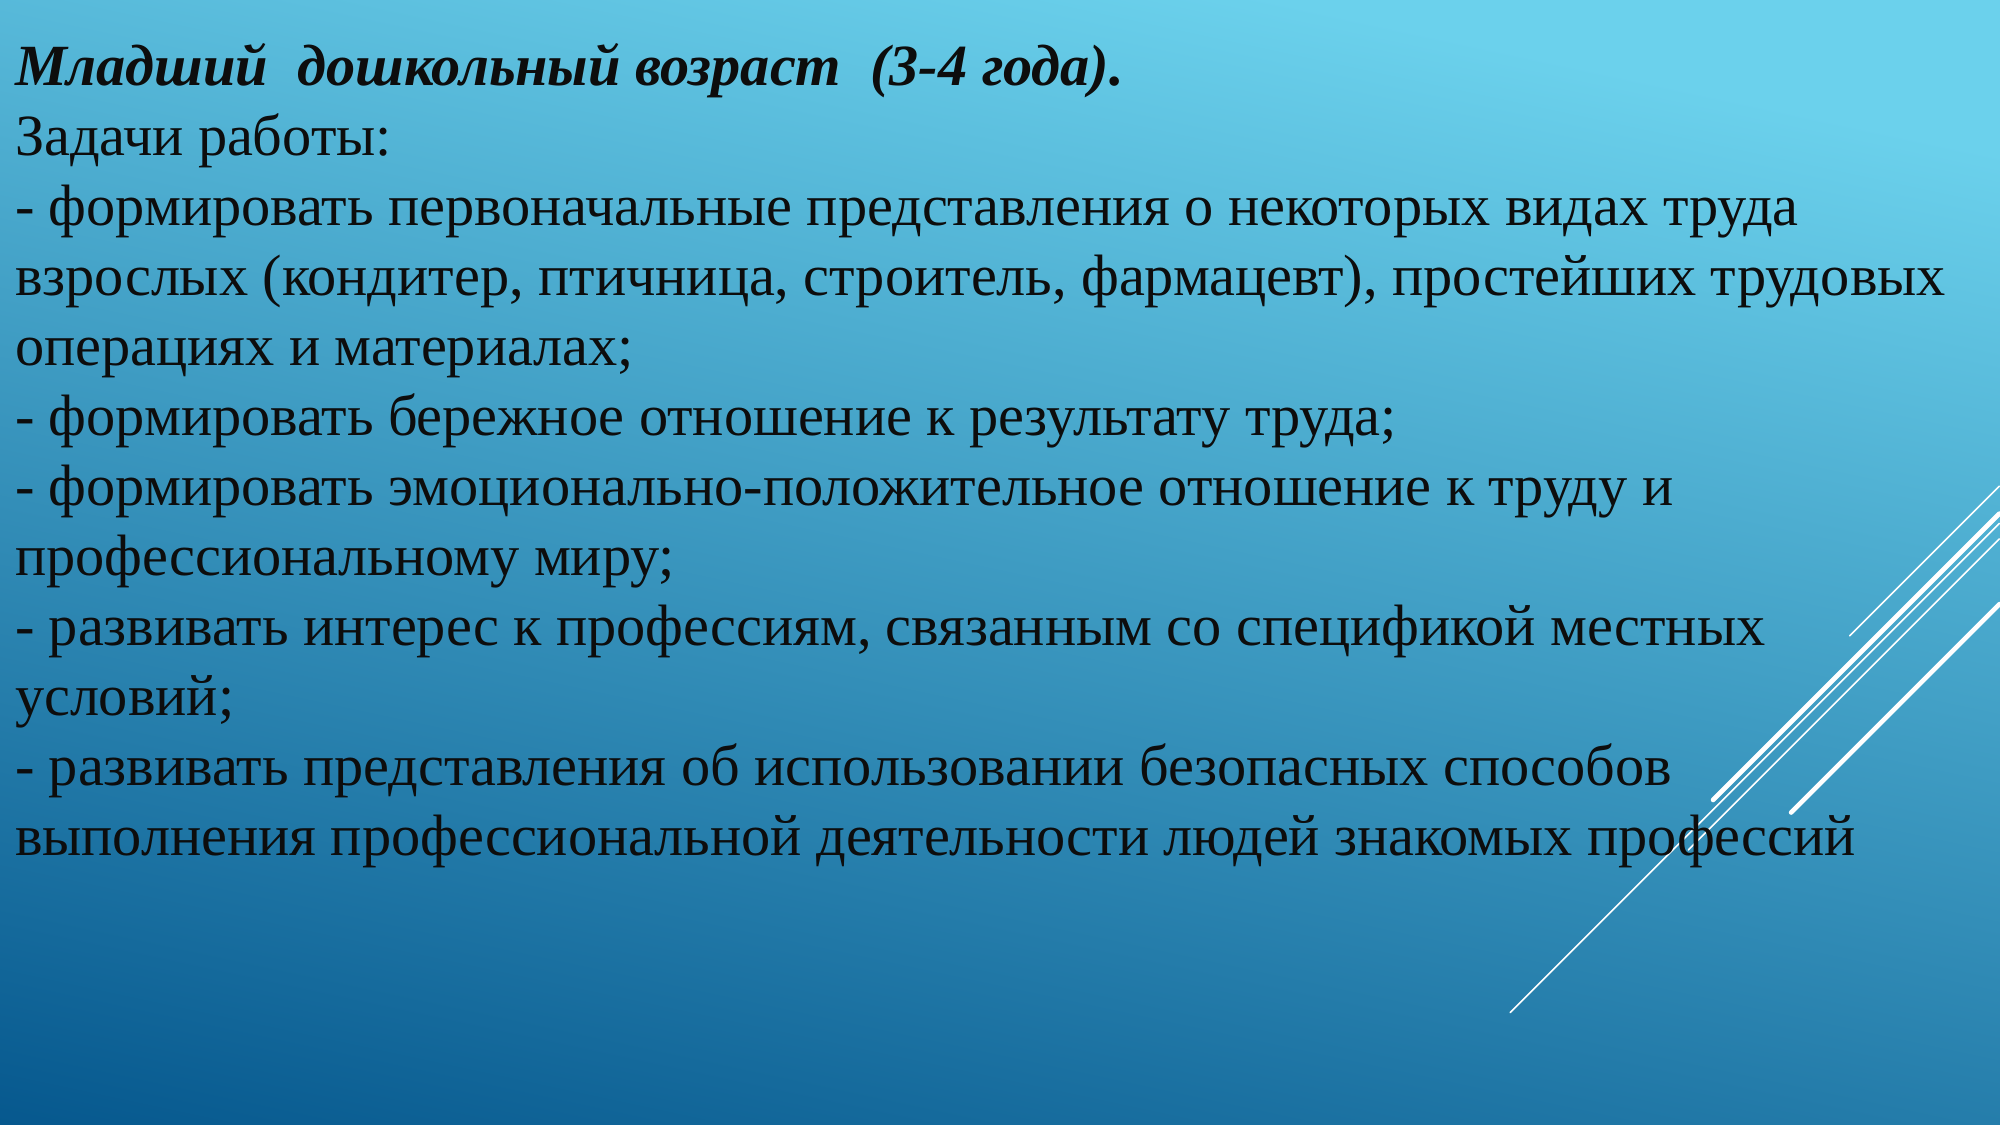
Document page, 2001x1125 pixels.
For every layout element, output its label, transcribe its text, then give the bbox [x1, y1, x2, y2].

text_box Младший дошкольный возраст (3-4 года). Задачи работы: - формировать первоначальные представления о некоторых видах труда взрослых (кондитер, птичница, строитель, фармацевт), простейших трудовых операциях и материалах; - формировать бережное отношение к результату труда; - формировать эмоционально-положительное отношение к труду и профессиональному миру; - развивать интерес к профессиям, связанным со спецификой местных условий; - развивать представления об использовании безопасных способов выполнения профессиональной деятельности людей знакомых профессий [0, 19, 2000, 875]
